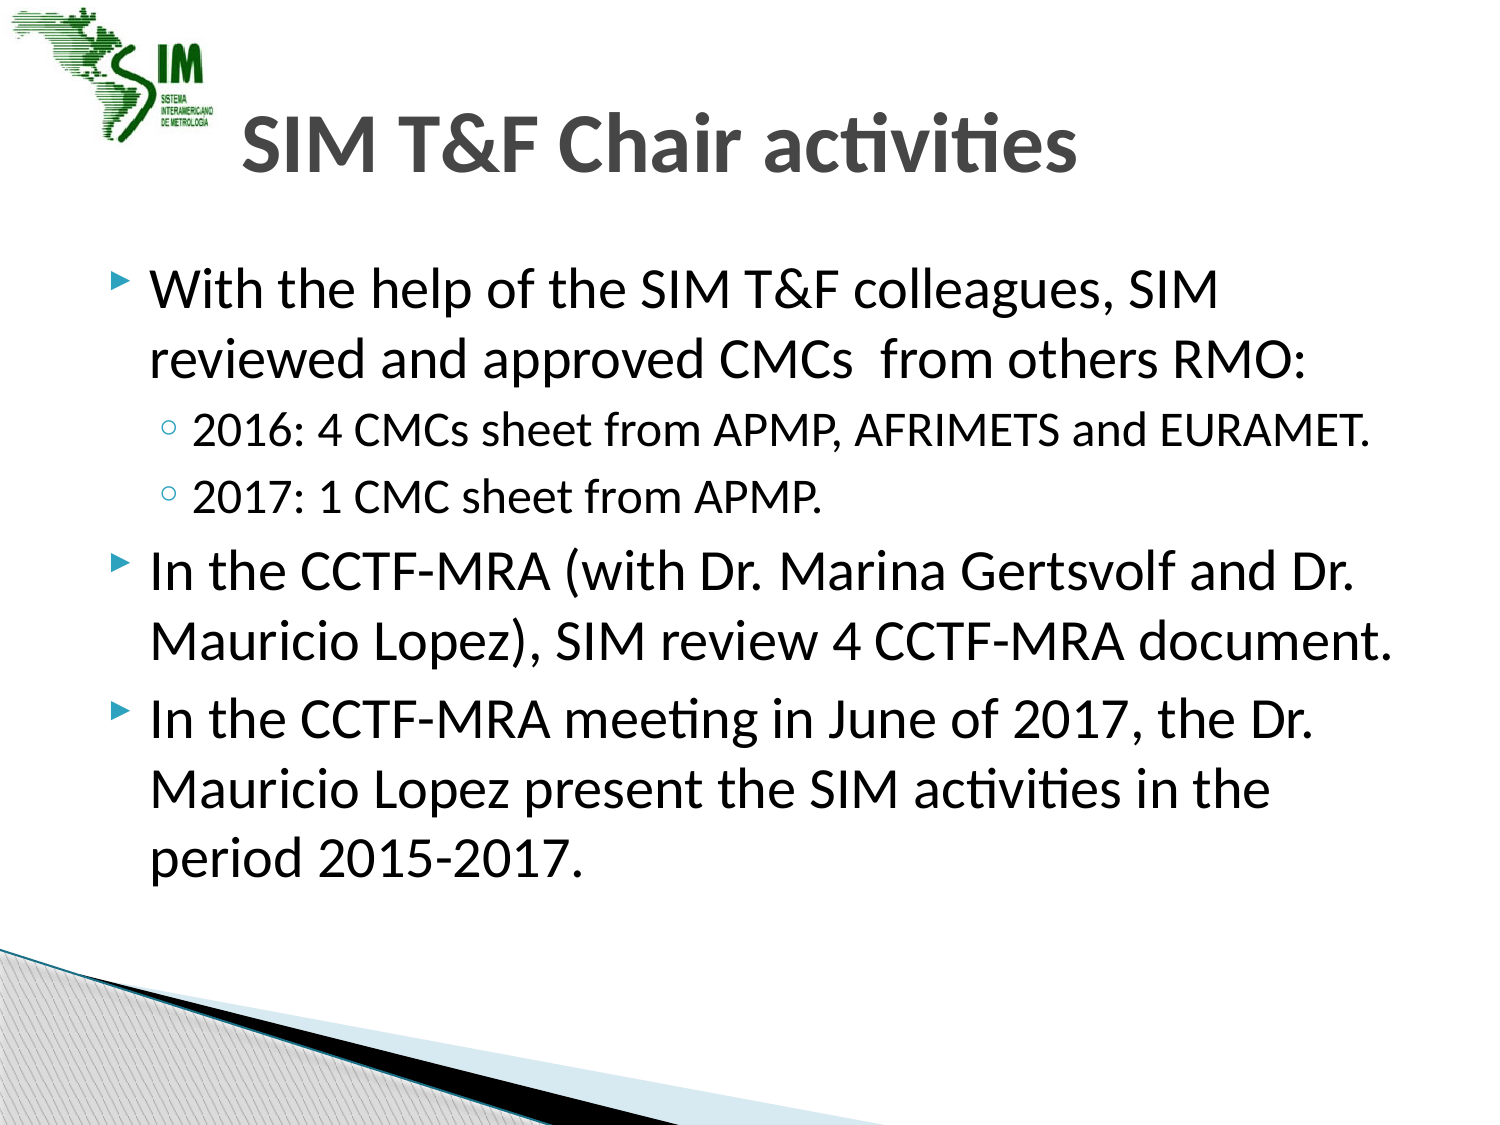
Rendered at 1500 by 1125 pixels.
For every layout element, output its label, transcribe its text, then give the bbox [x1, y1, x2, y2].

title SIM T&F Chair activities [226, 45, 1425, 233]
picture [0, 0, 227, 150]
list With the help of the SIM T&F colleagues, SIM reviewed and approved CMCs from others RMO: 2016: 4 CMCs sheet from APMP, AFRIMETS and EURAMET. 2017: 1 CMC sheet from APMP. In the CCTF-MRA (with Dr. Marina Gertsvolf and Dr. Mauricio Lopez), SIM review 4 CCTF-MRA document. In the CCTF-MRA meeting in June of 2017, the Dr. Mauricio Lopez present the SIM activities in the period 2015-2017. [75, 243, 1447, 1047]
